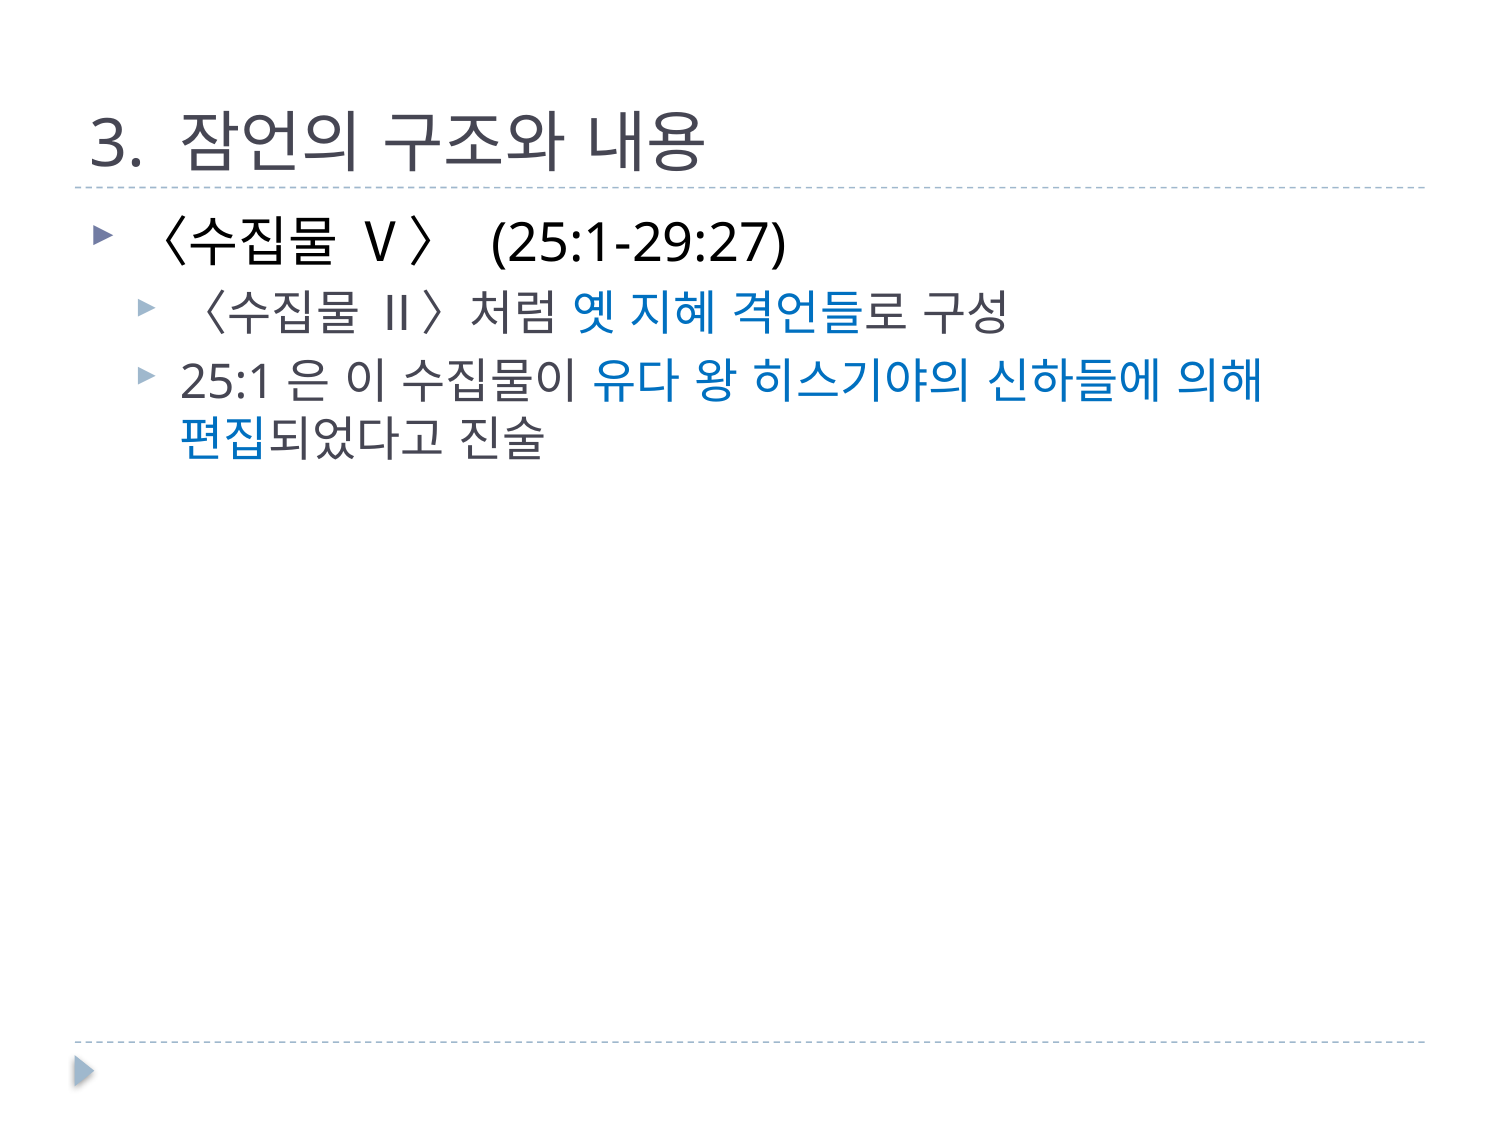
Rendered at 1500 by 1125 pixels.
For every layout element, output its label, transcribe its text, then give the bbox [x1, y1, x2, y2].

title 3. 잠언의 구조와 내용 [75, 24, 1425, 188]
list 〈수집물 Ⅴ〉 (25:1-29:27) 〈수집물 Ⅱ〉처럼 옛 지혜 격언들로 구성 25:1은 이 수집물이 유다 왕 히스기야의 신하들에 의해 편집되었다고 진술 [75, 200, 1425, 1010]
